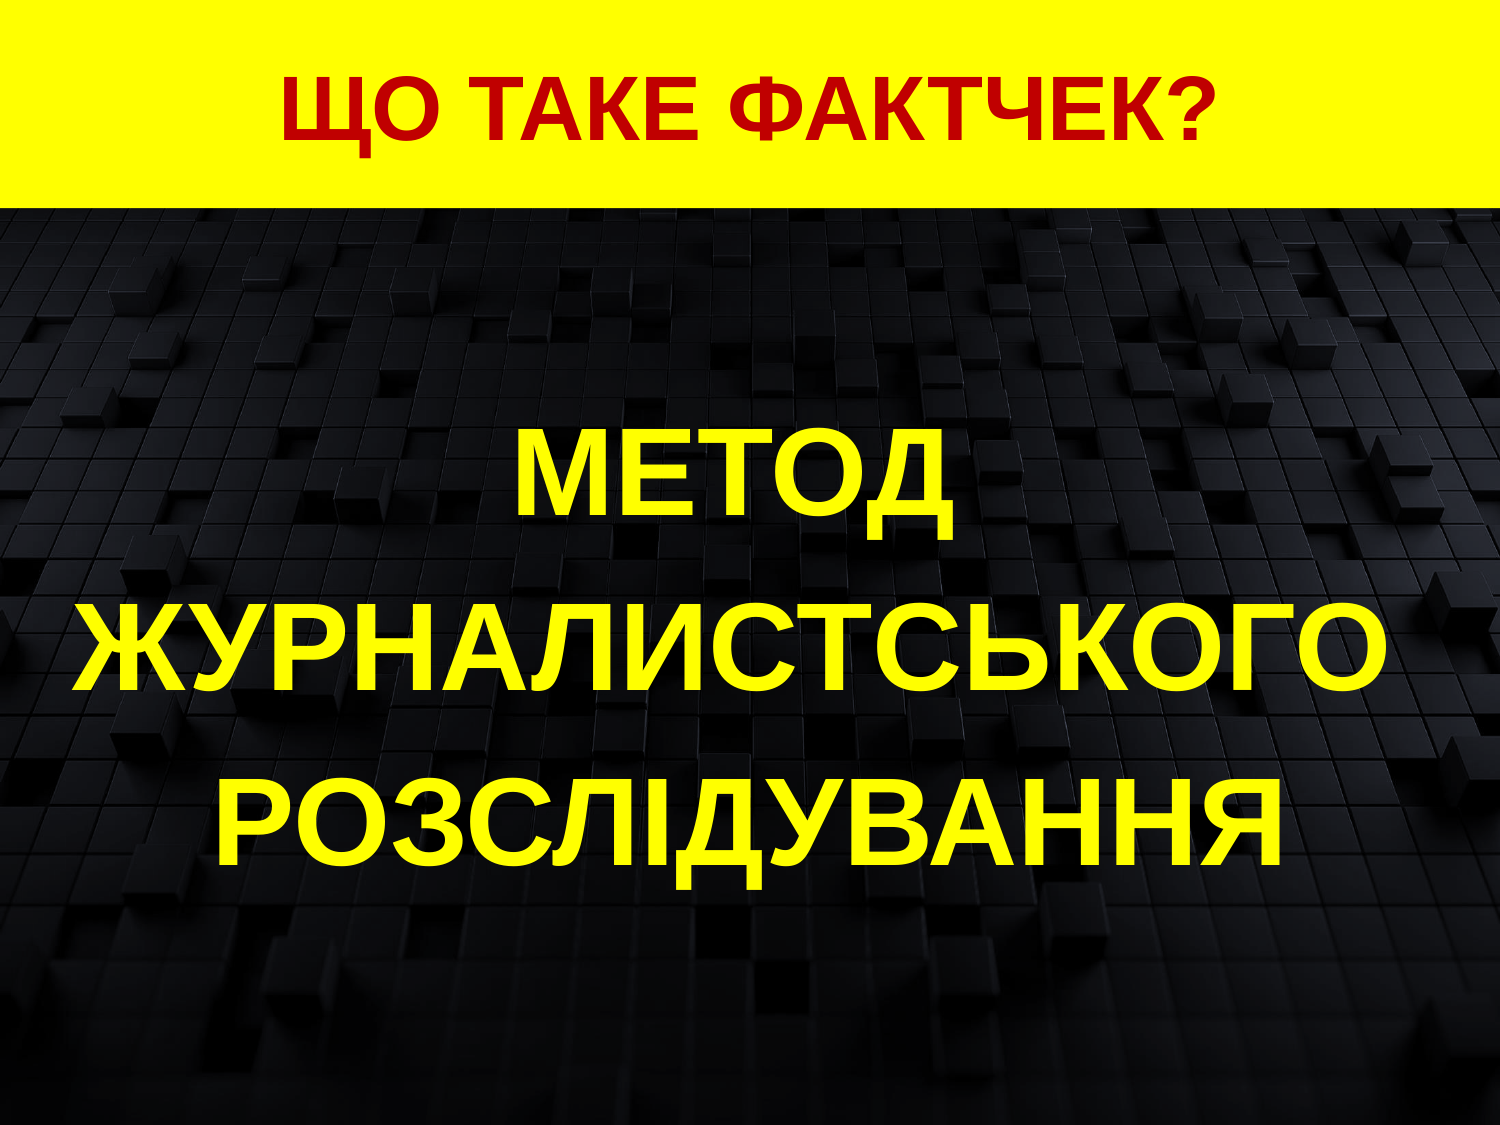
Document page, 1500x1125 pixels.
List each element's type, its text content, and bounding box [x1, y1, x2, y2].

title ЩО ТАКЕ ФАКТЧЕК? [0, 0, 1500, 92]
picture [0, 92, 1500, 1125]
